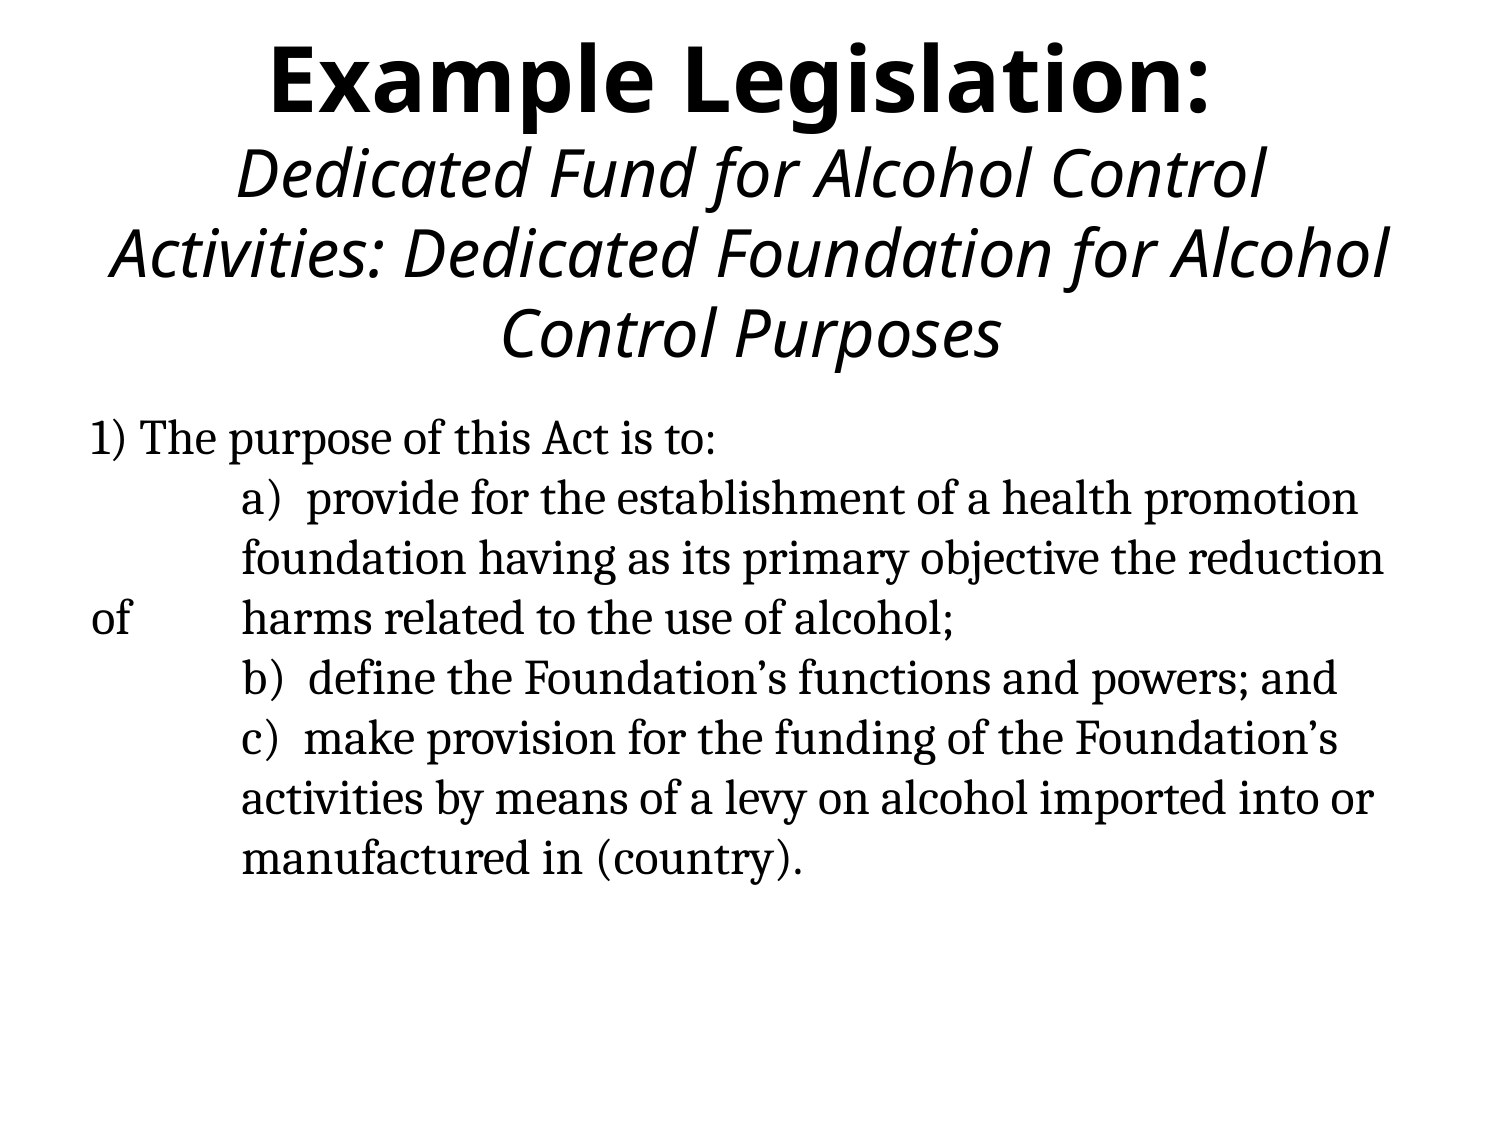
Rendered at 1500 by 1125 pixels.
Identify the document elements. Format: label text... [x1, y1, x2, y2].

text_box 1) The purpose of this Act is to: a) provide for the establishment of a health promotion foundation having as its primary objective the reduction of harms related to the use of alcohol; b) define the Foundation’s functions and powers; and c) make provision for the funding of the Foundation’s activities by means of a levy on alcohol imported into or manufactured in (country). [76, 397, 1440, 892]
title Example Legislation: Dedicated Fund for Alcohol Control Activities: Dedicated Foundation for Alcohol Control Purposes [76, 101, 1427, 290]
